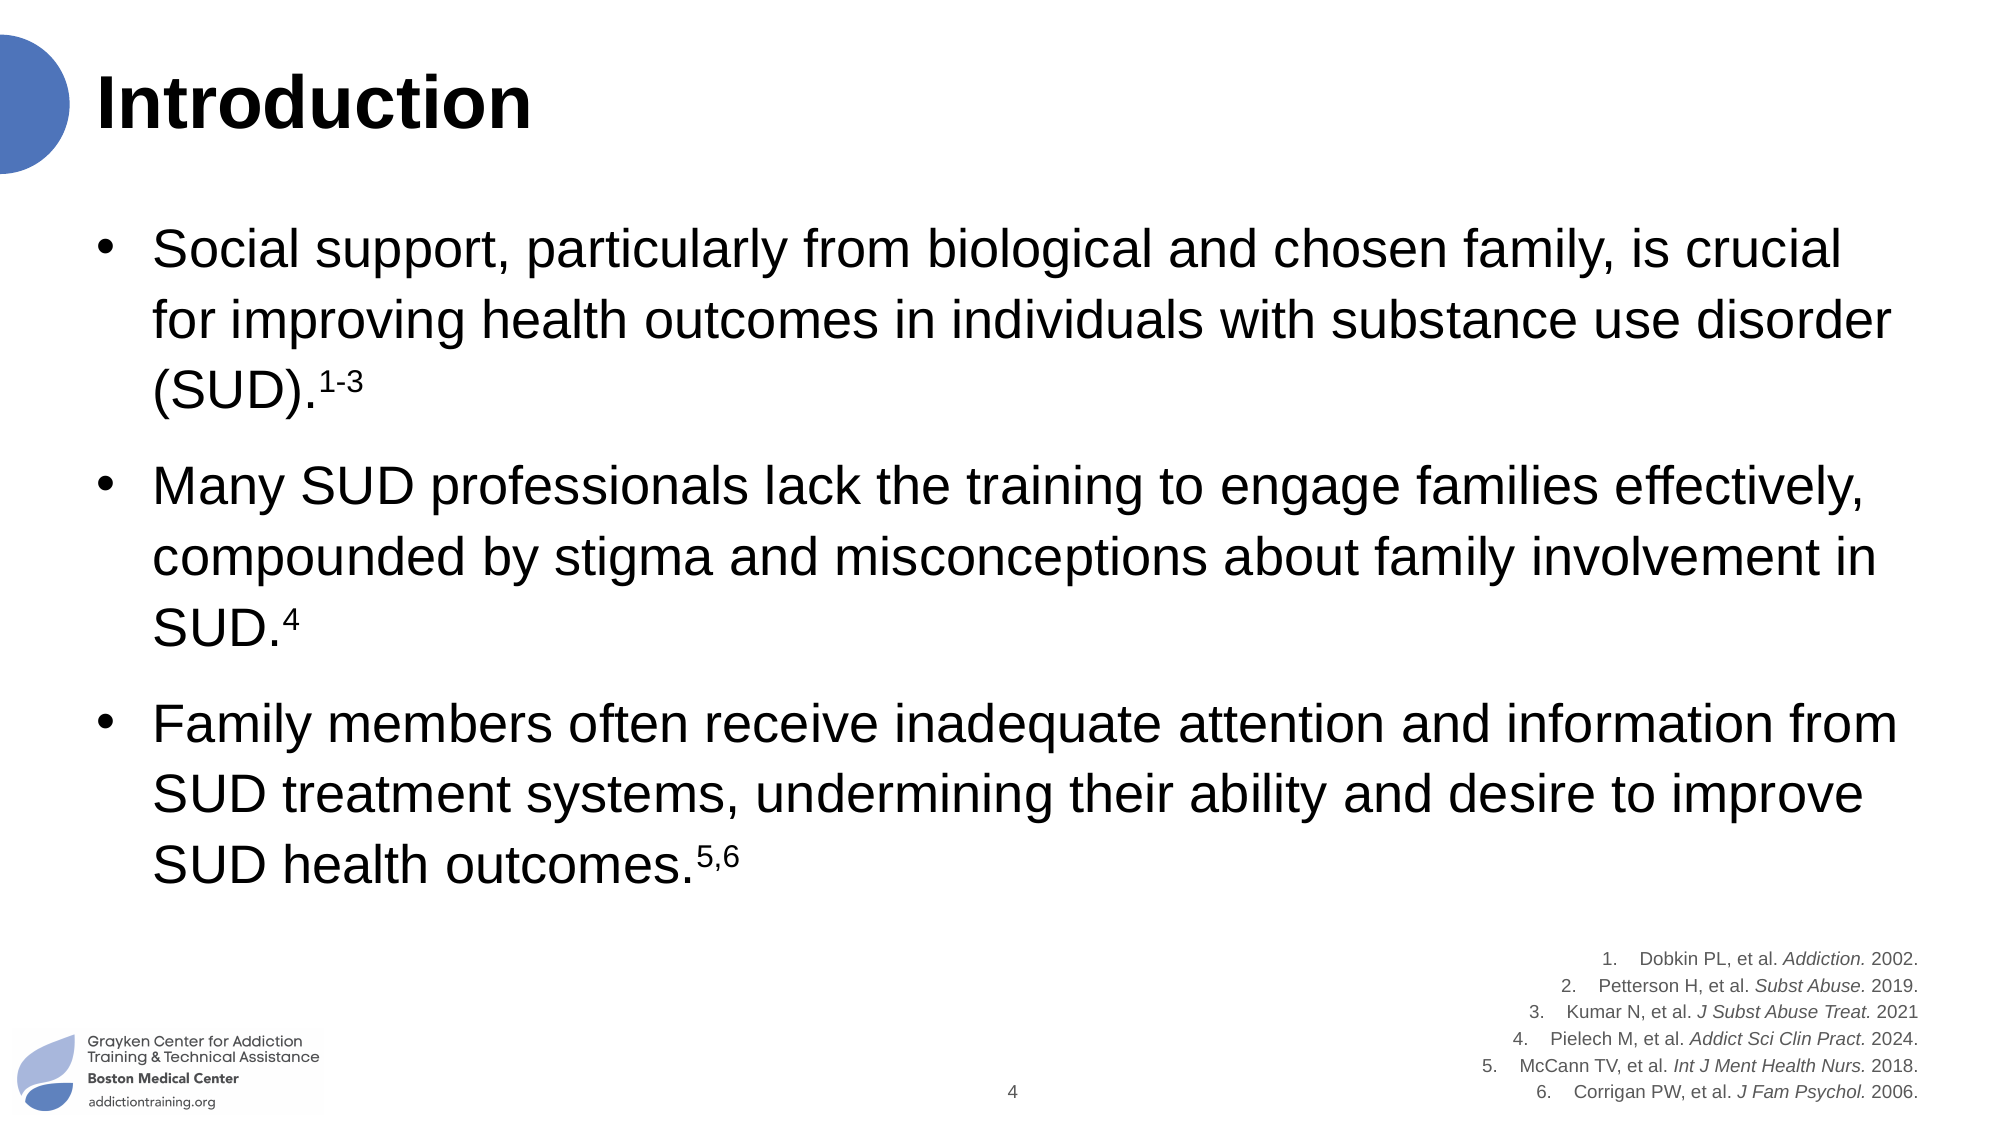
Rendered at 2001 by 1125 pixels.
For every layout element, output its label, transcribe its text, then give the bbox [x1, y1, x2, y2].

list Dobkin PL, et al. Addiction. 2002. Petterson H, et al. Subst Abuse. 2019. Kumar N, et al. J Subst Abuse Treat. 2021 Pielech M, et al. Addict Sci Clin Pract. 2024. McCann TV, et al. Int J Ment Health Nurs. 2018. Corrigan PW, et al. J Fam Psychol. 2006. [1151, 1008, 1934, 1110]
title Introduction [81, 53, 1934, 156]
picture [12, 1028, 324, 1115]
slide_number 4 [966, 1028, 1034, 1110]
list Social support, particularly from biological and chosen family, is crucial for improving health outcomes in individuals with substance use disorder (SUD).1-3 Many SUD professionals lack the training to engage families effectively, compounded by stigma and misconceptions about family involvement in SUD.4 Family members often receive inadequate attention and information from SUD treatment systems, undermining their ability and desire to improve SUD health outcomes.5,6 [81, 199, 1934, 984]
